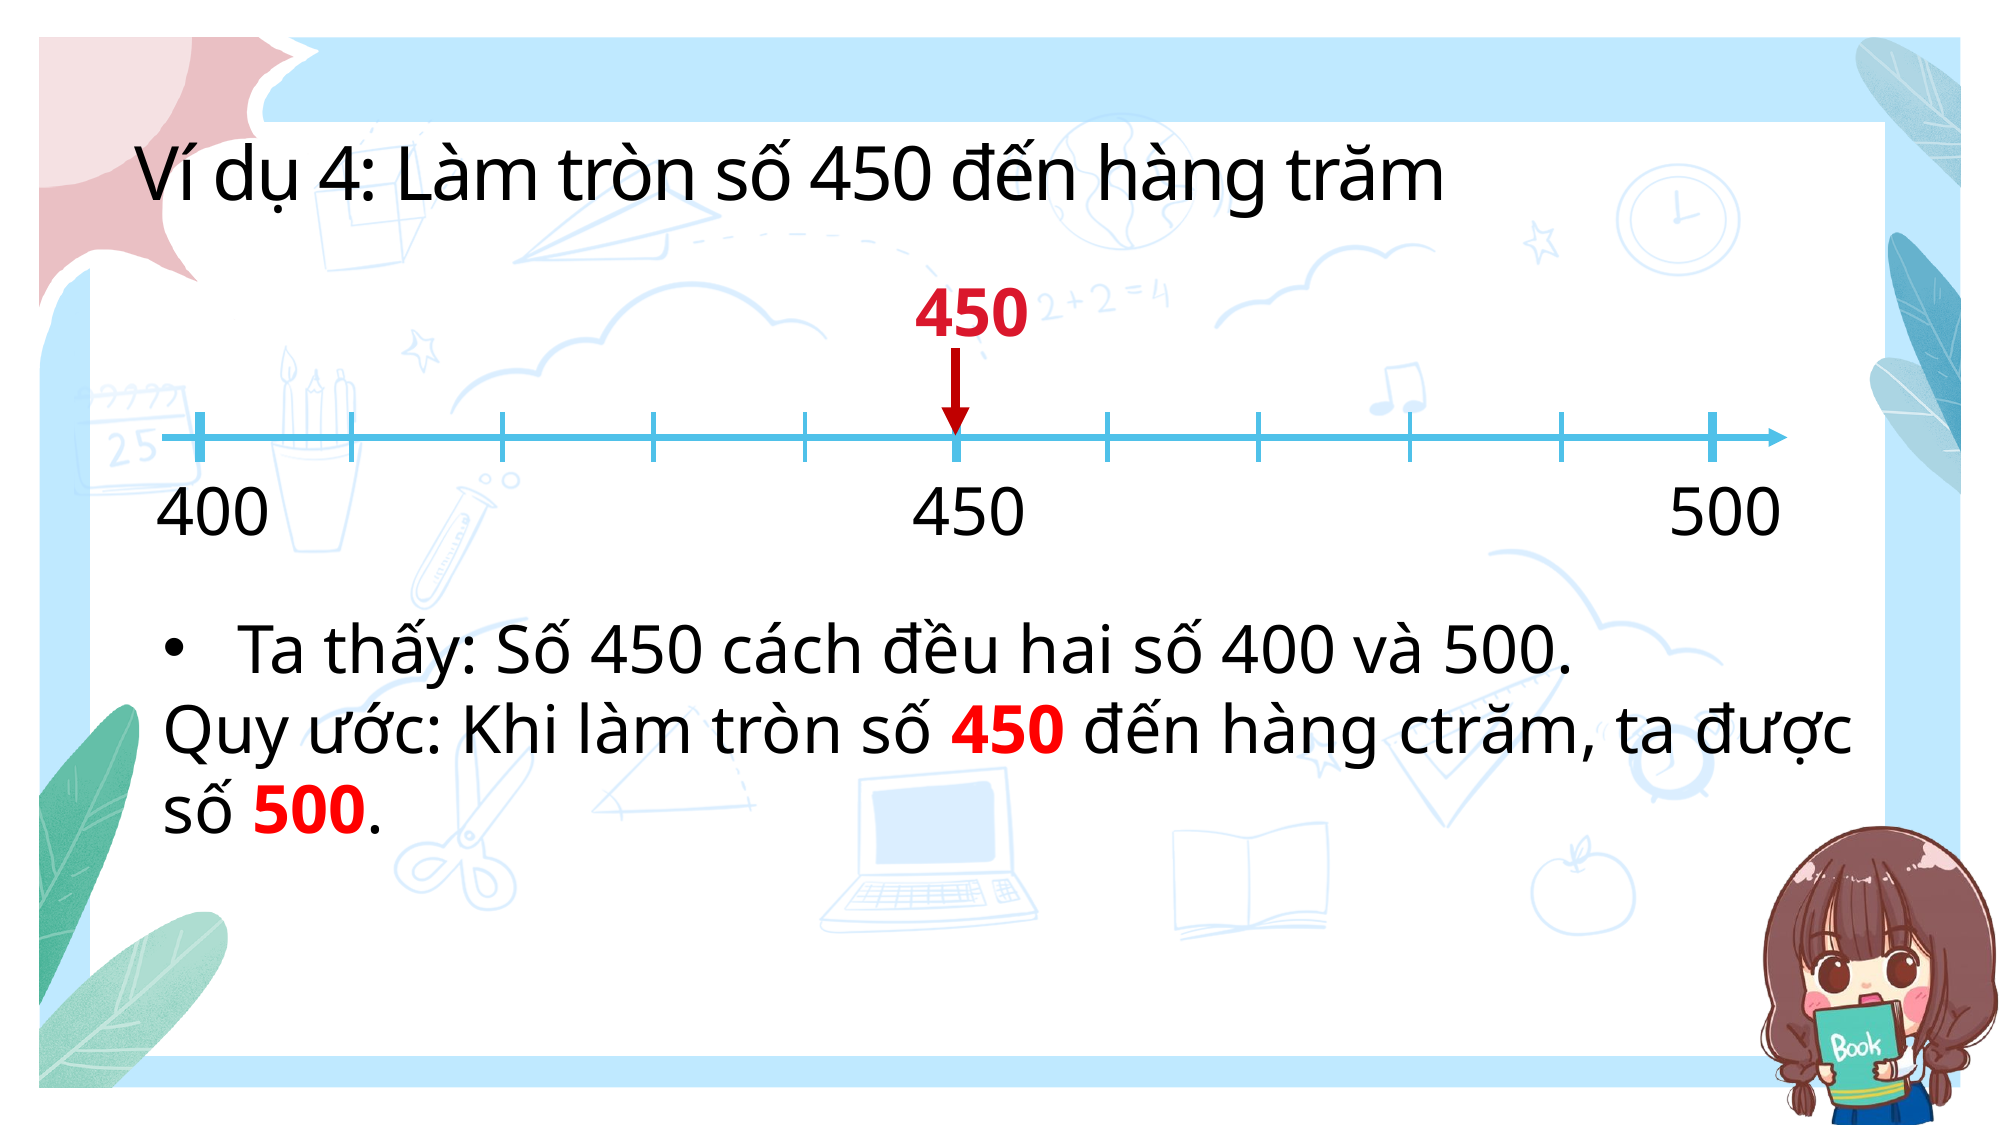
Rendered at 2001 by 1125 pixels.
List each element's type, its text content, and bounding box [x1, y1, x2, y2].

text_box Ta thấy: Số 450 cách đều hai số 400 và 500. Quy ước: Khi làm tròn số 450 đến hàng ctrăm, ta được số 500. [162, 606, 1901, 847]
text_box 450 [915, 270, 1030, 351]
picture [54, 89, 2001, 1125]
text_box Ví dụ 4: Làm tròn số 450 đến hàng trăm [134, 124, 1449, 216]
text_box 450 [912, 469, 1027, 550]
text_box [162, 412, 1788, 463]
text_box 500 [1668, 469, 1783, 550]
text_box 400 [156, 469, 272, 550]
